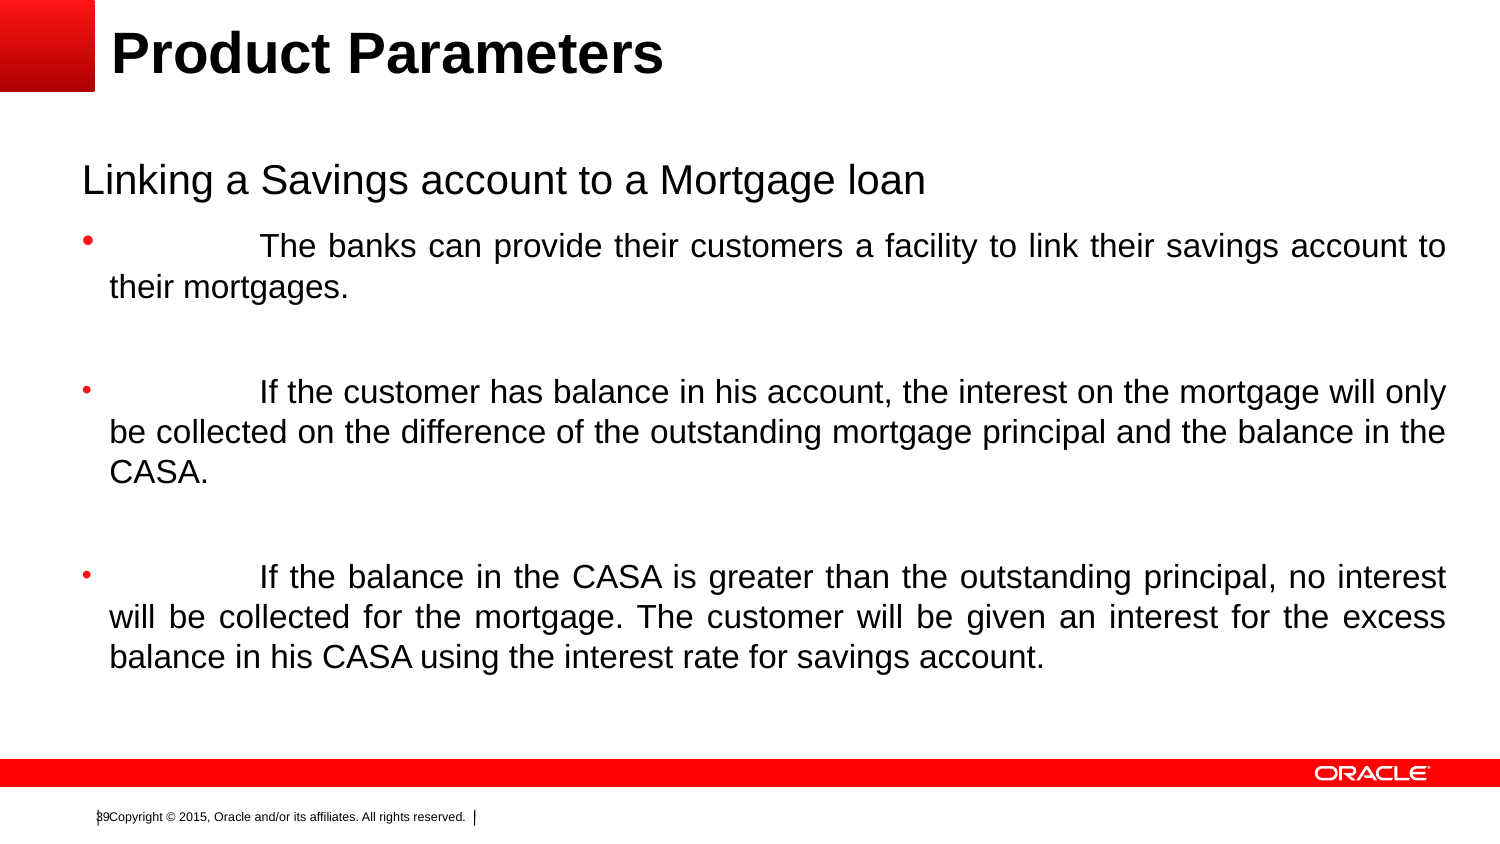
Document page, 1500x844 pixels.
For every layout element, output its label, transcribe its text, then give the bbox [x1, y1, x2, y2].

list Linking a Savings account to a Mortgage loan The banks can provide their customers a facility to link their savings account to their mortgages. If the customer has balance in his account, the interest on the mortgage will only be collected on the difference of the outstanding mortgage principal and the balance in the CASA. If the balance in the CASA is greater than the outstanding principal, no interest will be collected for the mortgage. The customer will be given an interest for the excess balance in his CASA using the interest rate for savings account. [71, 153, 1449, 752]
title Product Parameters [111, 23, 1462, 90]
picture [0, 759, 1500, 787]
